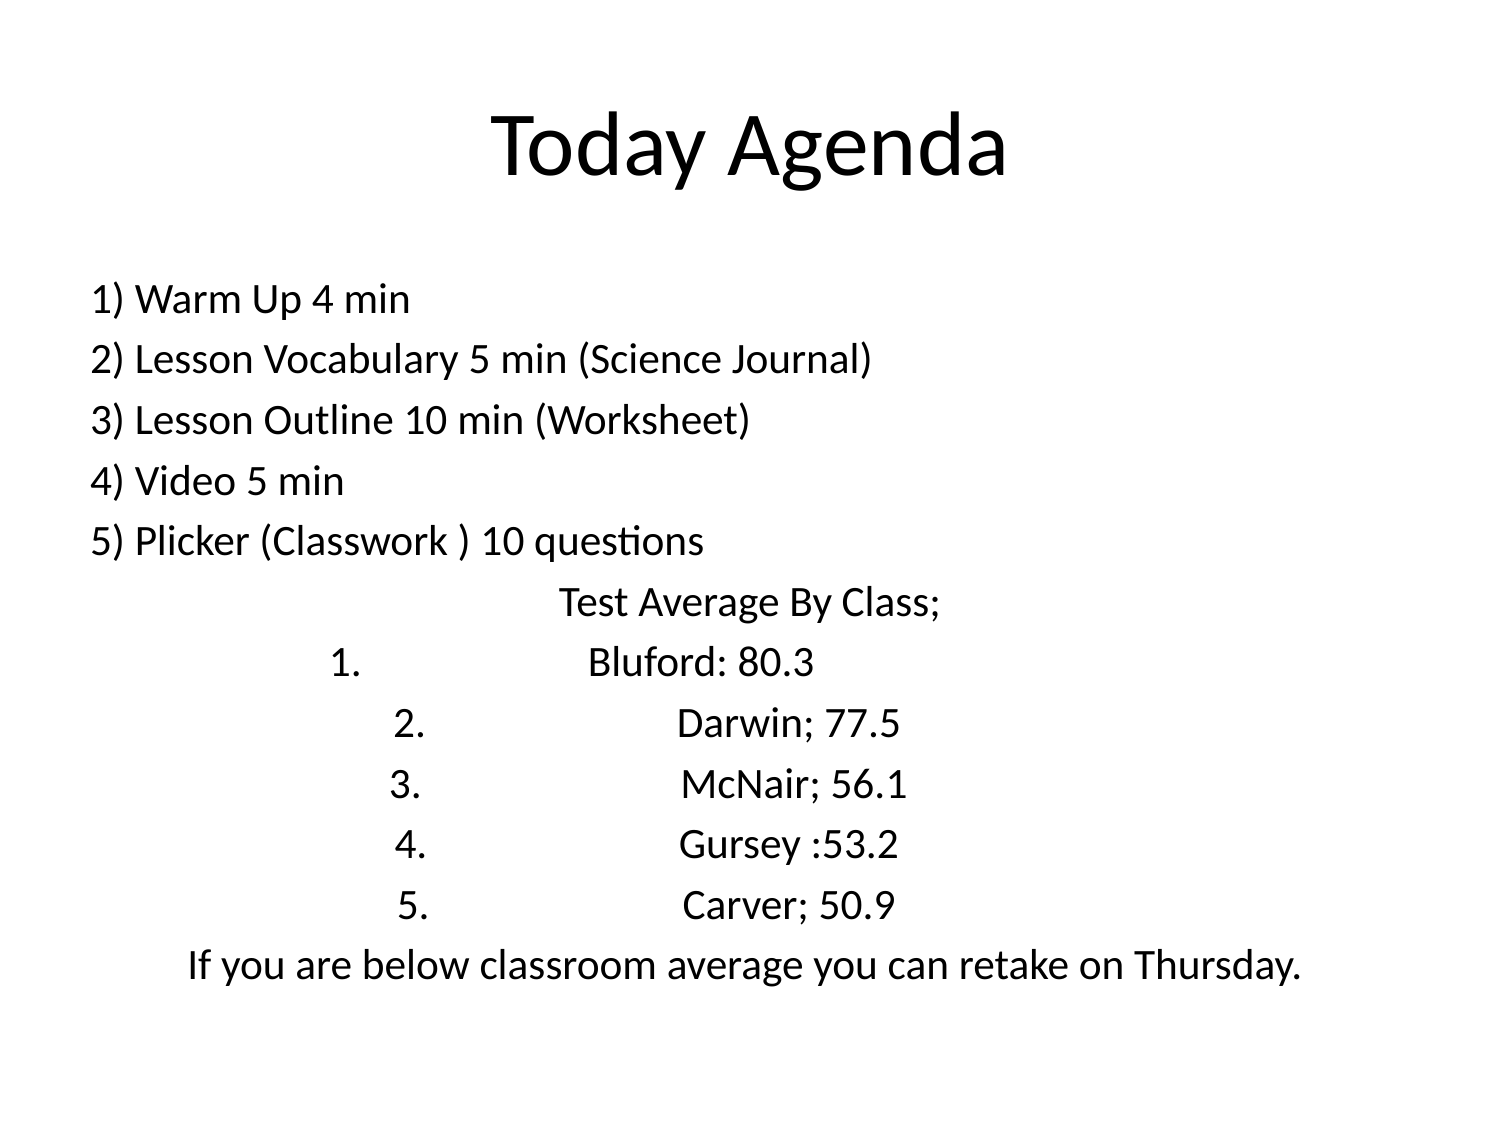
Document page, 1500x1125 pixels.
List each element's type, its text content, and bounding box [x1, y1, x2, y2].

title Today Agenda [75, 45, 1425, 233]
list 1) Warm Up 4 min 2) Lesson Vocabulary 5 min (Science Journal) 3) Lesson Outline 10 min (Worksheet) 4) Video 5 min 5) Plicker (Classwork ) 10 questions Test Average By Class; Bluford: 80.3 Darwin; 77.5 McNair; 56.1 Gursey :53.2 Carver; 50.9 If you are below classroom average you can retake on Thursday. [75, 262, 1425, 1005]
